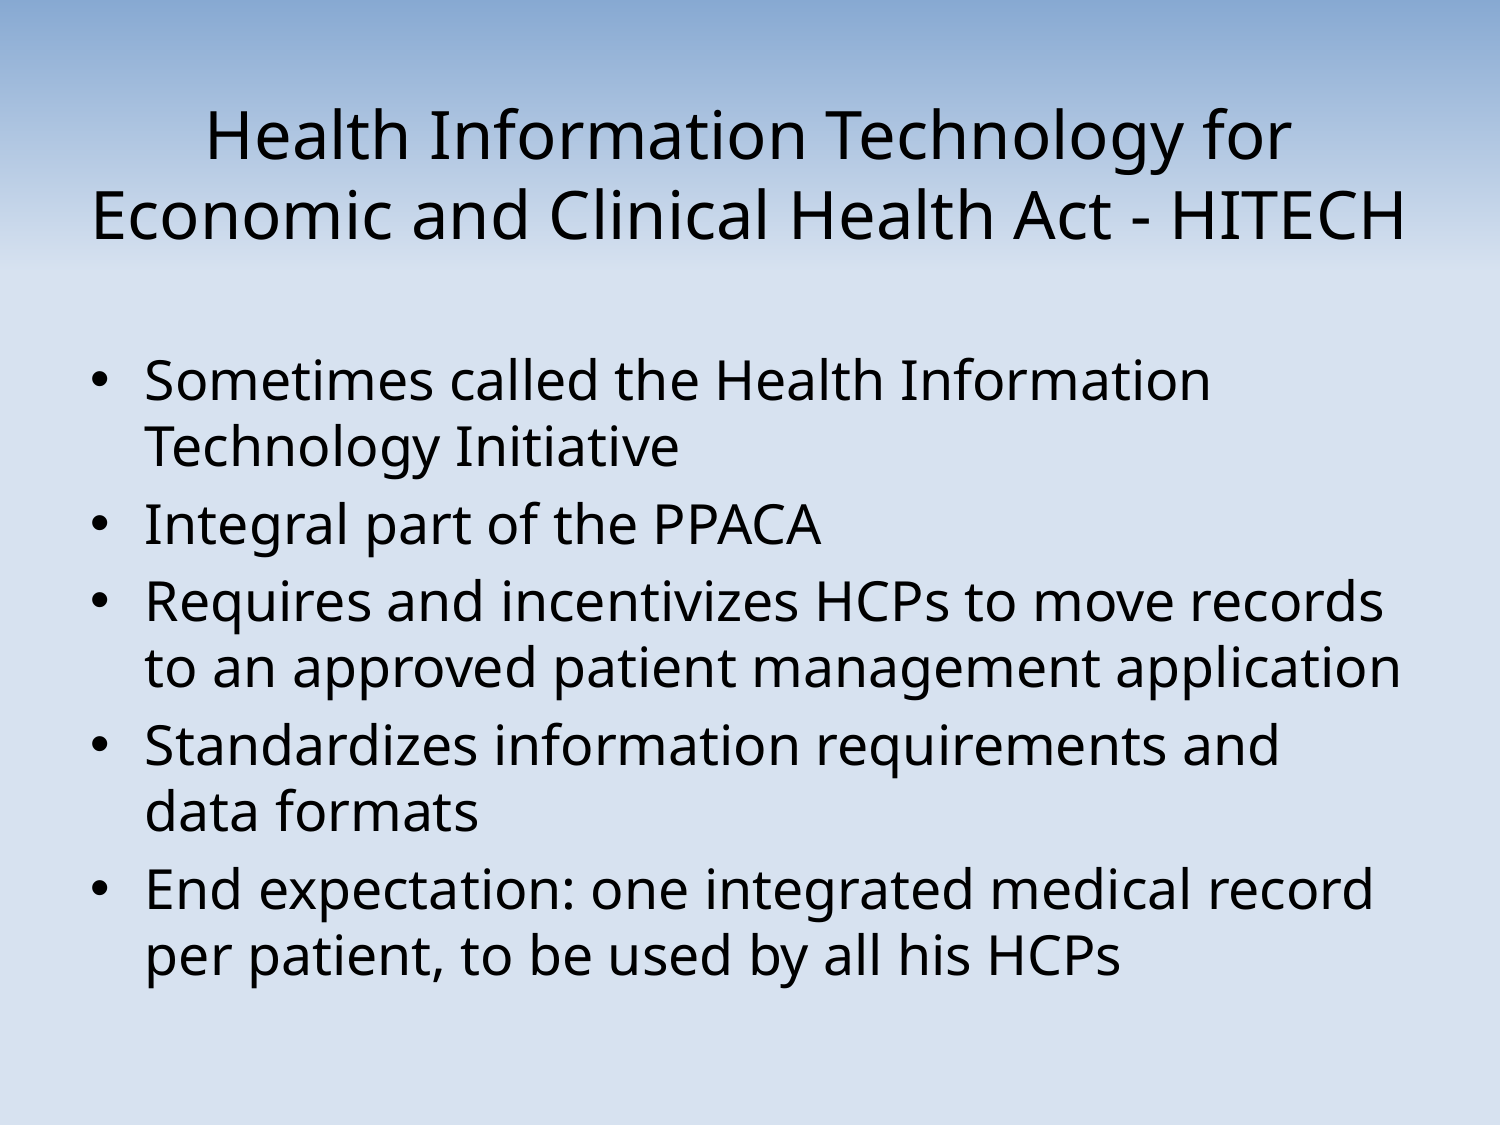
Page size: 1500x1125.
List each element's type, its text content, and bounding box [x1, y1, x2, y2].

title Health Information Technology for Economic and Clinical Health Act - HITECH [75, 45, 1425, 300]
list Sometimes called the Health Information Technology Initiative Integral part of the PPACA Requires and incentivizes HCPs to move records to an approved patient management application Standardizes information requirements and data formats End expectation: one integrated medical record per patient, to be used by all his HCPs [75, 337, 1425, 1005]
